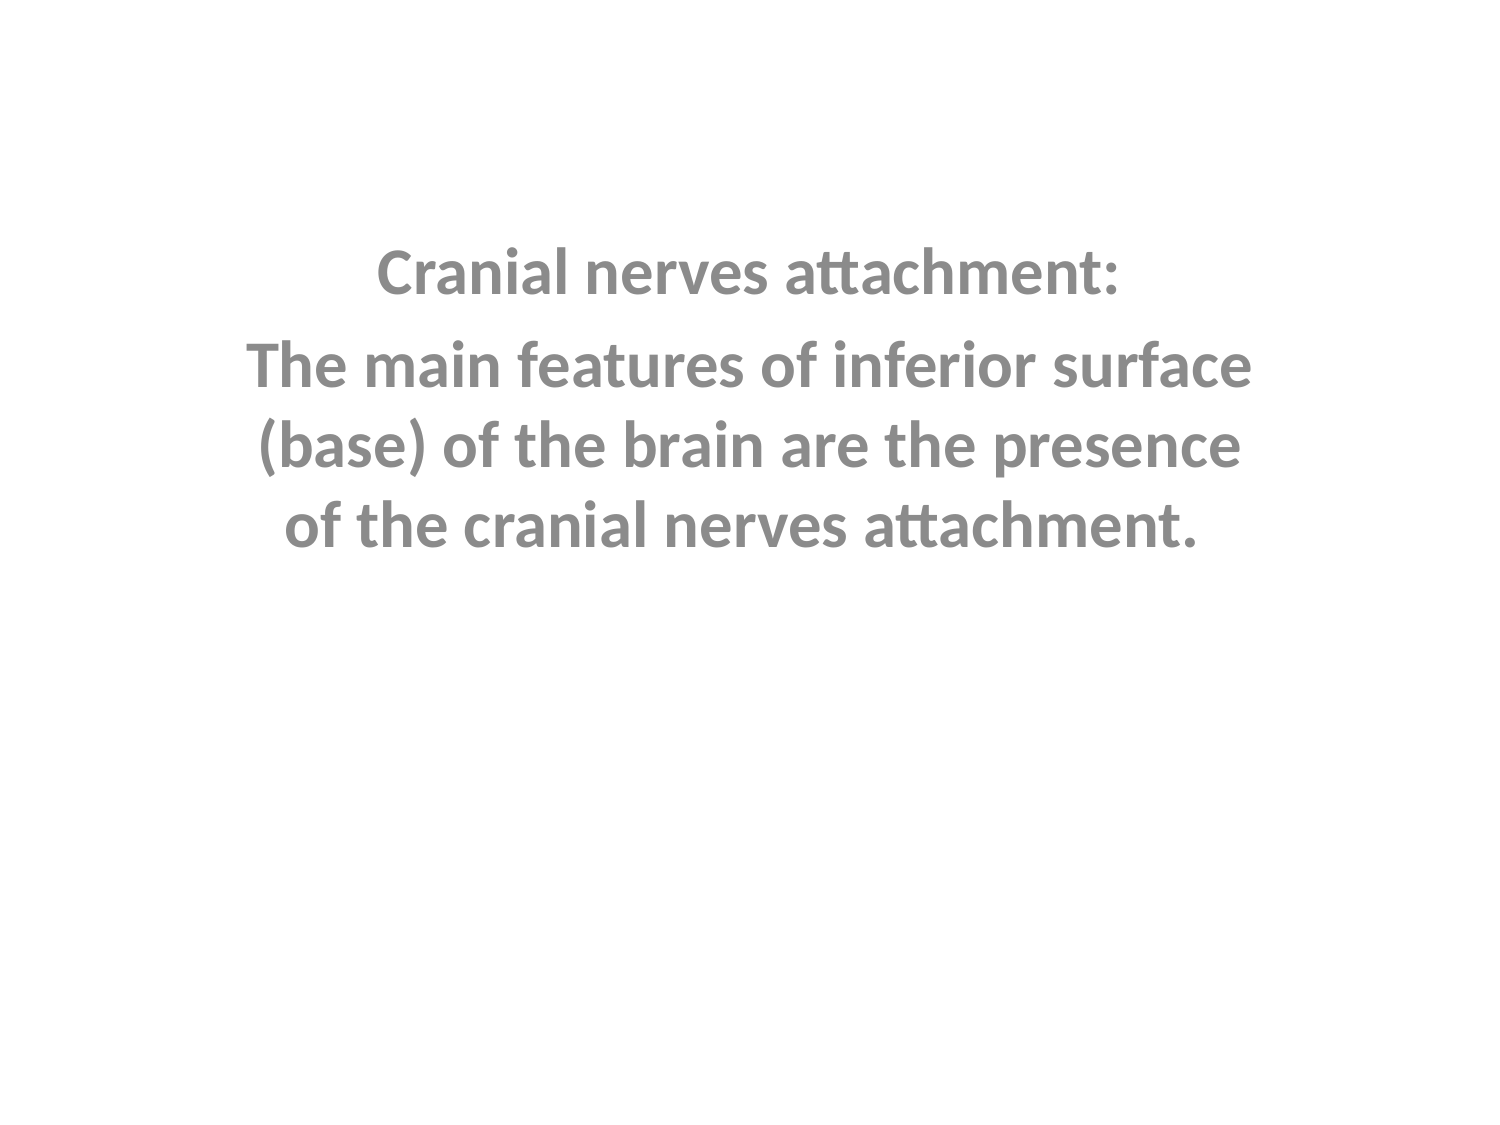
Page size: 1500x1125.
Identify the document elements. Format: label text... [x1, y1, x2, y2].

subtitle Cranial nerves attachment: The main features of inferior surface (base) of the brain are the presence of the cranial nerves attachment. [225, 219, 1275, 925]
